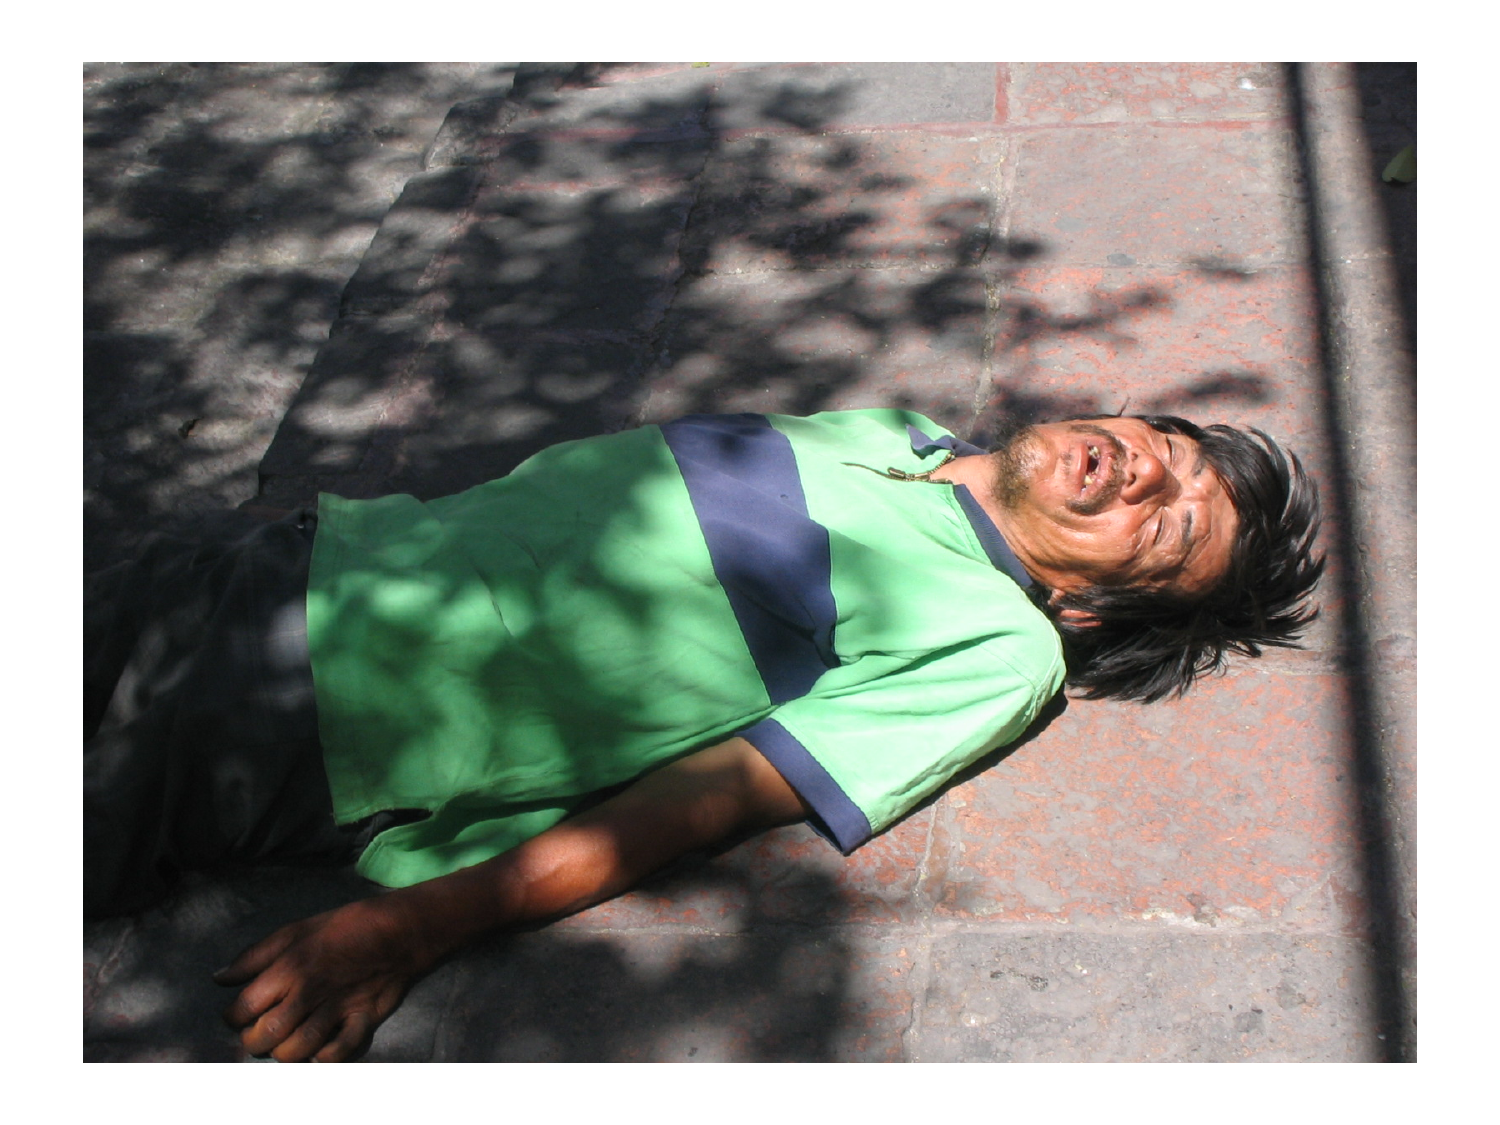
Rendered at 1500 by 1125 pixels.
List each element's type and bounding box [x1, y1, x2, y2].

picture [83, 62, 1417, 1063]
